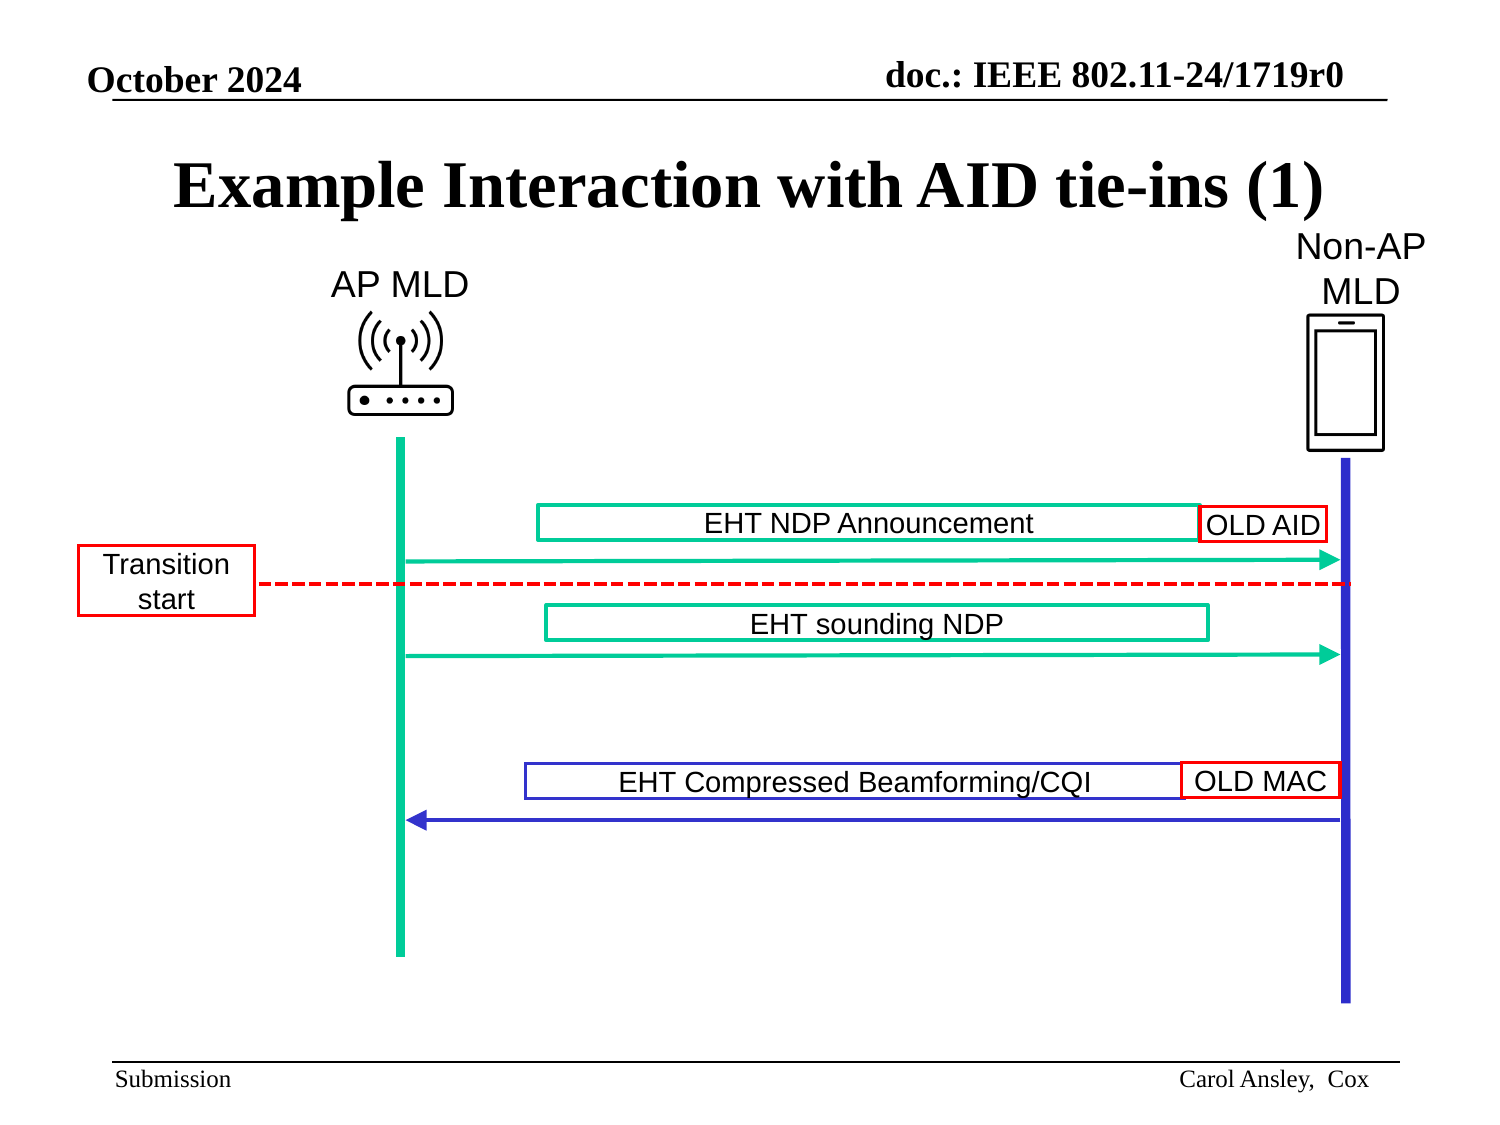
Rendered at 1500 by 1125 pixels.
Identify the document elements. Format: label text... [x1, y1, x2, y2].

text_box OLD MAC [1181, 762, 1341, 798]
picture [325, 287, 476, 438]
text_box Transition start [78, 545, 255, 616]
text_box Non-AP MLD [1290, 222, 1432, 313]
text_box EHT Compressed Beamforming/CQI [525, 763, 1185, 799]
text_box OLD AID [1200, 506, 1327, 542]
picture [1270, 307, 1421, 459]
text_box EHT sounding NDP [544, 603, 1210, 642]
text_box AP MLD [330, 260, 470, 287]
title Example Interaction with AID tie-ins (1) [111, 111, 1388, 251]
text_box EHT NDP Announcement [536, 503, 1202, 542]
